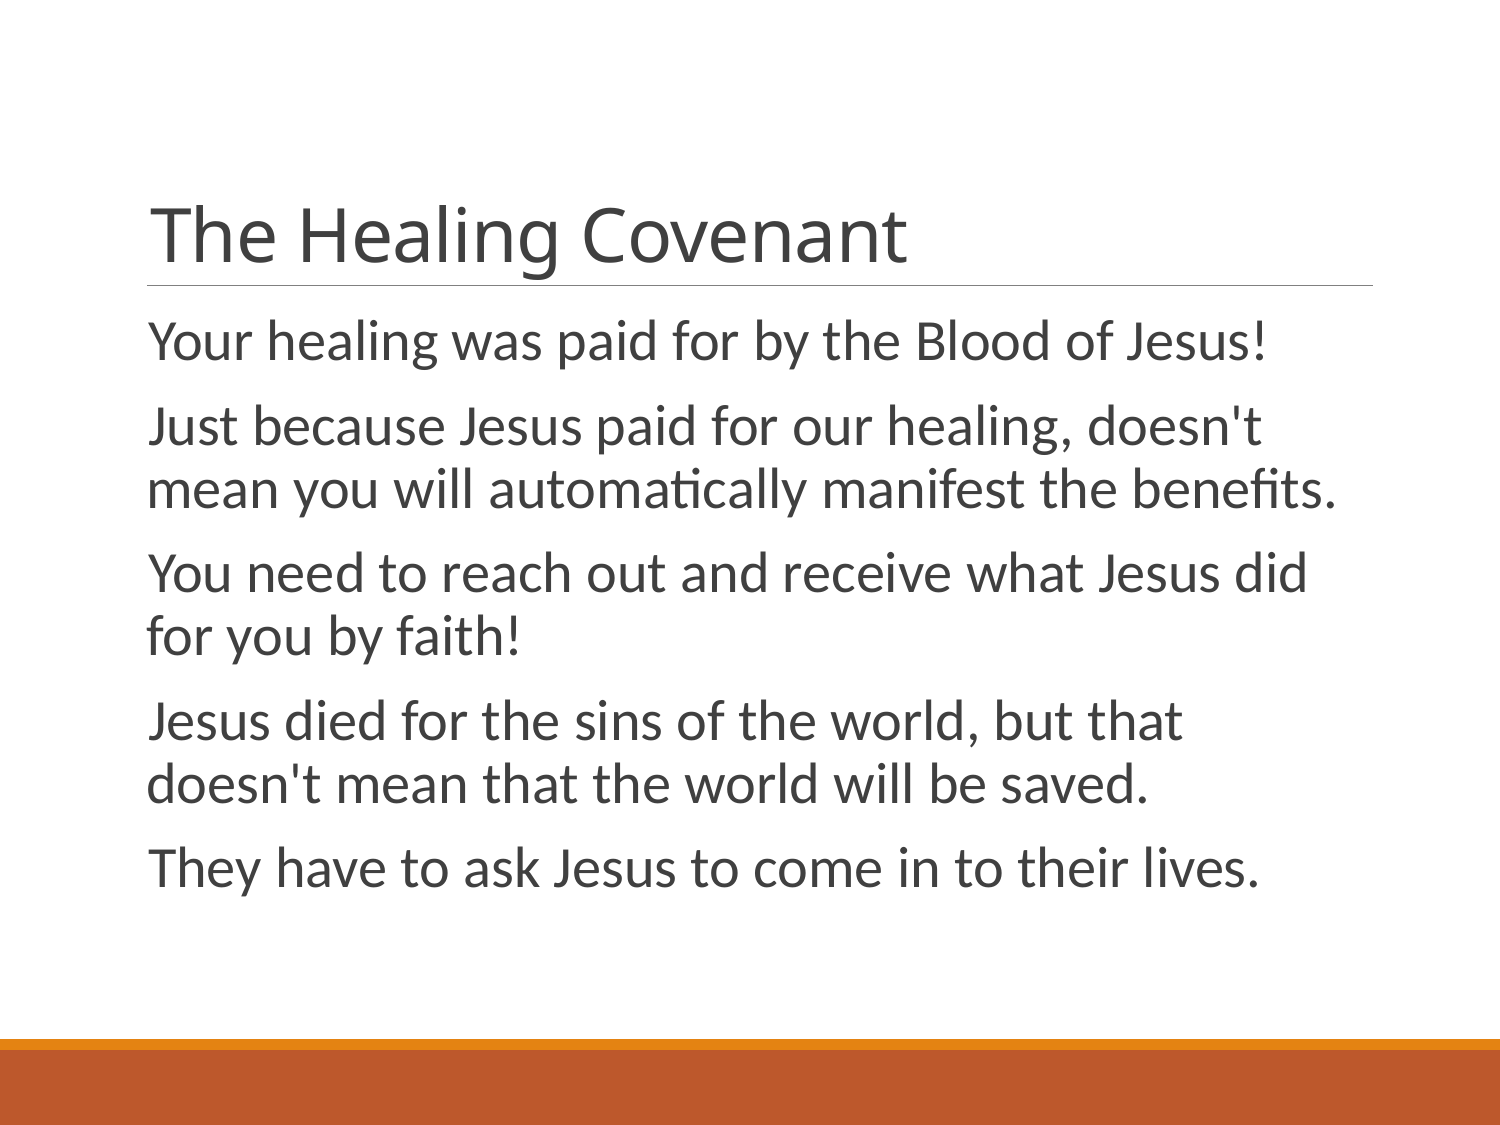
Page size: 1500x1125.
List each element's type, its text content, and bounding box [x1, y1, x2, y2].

title The Healing Covenant [135, 47, 1373, 285]
list Your healing was paid for by the Blood of Jesus! Just because Jesus paid for our healing, doesn't mean you will automatically manifest the benefits. You need to reach out and receive what Jesus did for you by faith! Jesus died for the sins of the world, but that doesn't mean that the world will be saved. They have to ask Jesus to come in to their lives. [135, 302, 1373, 963]
